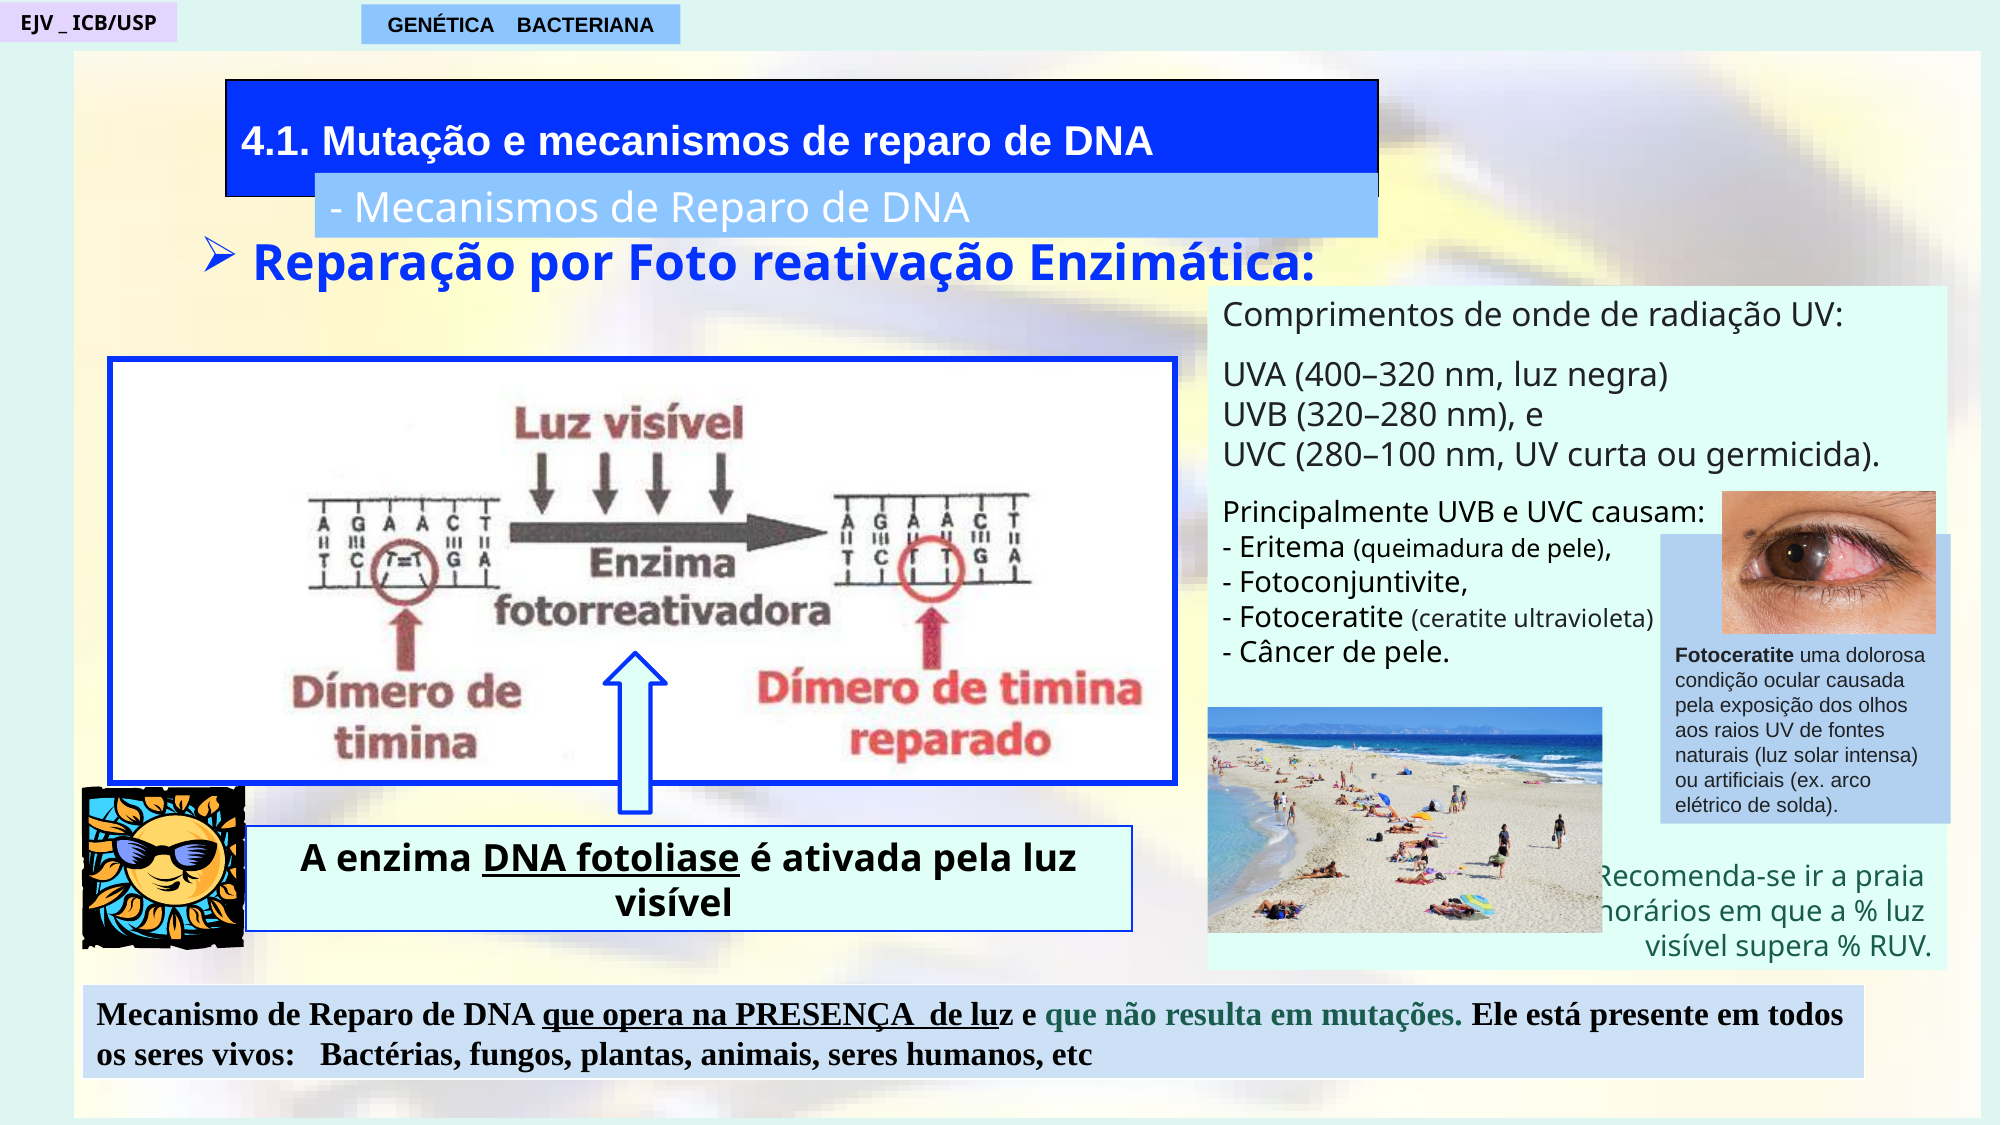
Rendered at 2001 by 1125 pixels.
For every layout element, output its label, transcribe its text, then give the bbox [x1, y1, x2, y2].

picture [74, 51, 1981, 1118]
text_box EJV _ ICB/USP [0, 2, 178, 43]
text_box GENÉTICA BACTERIANA [361, 4, 681, 45]
